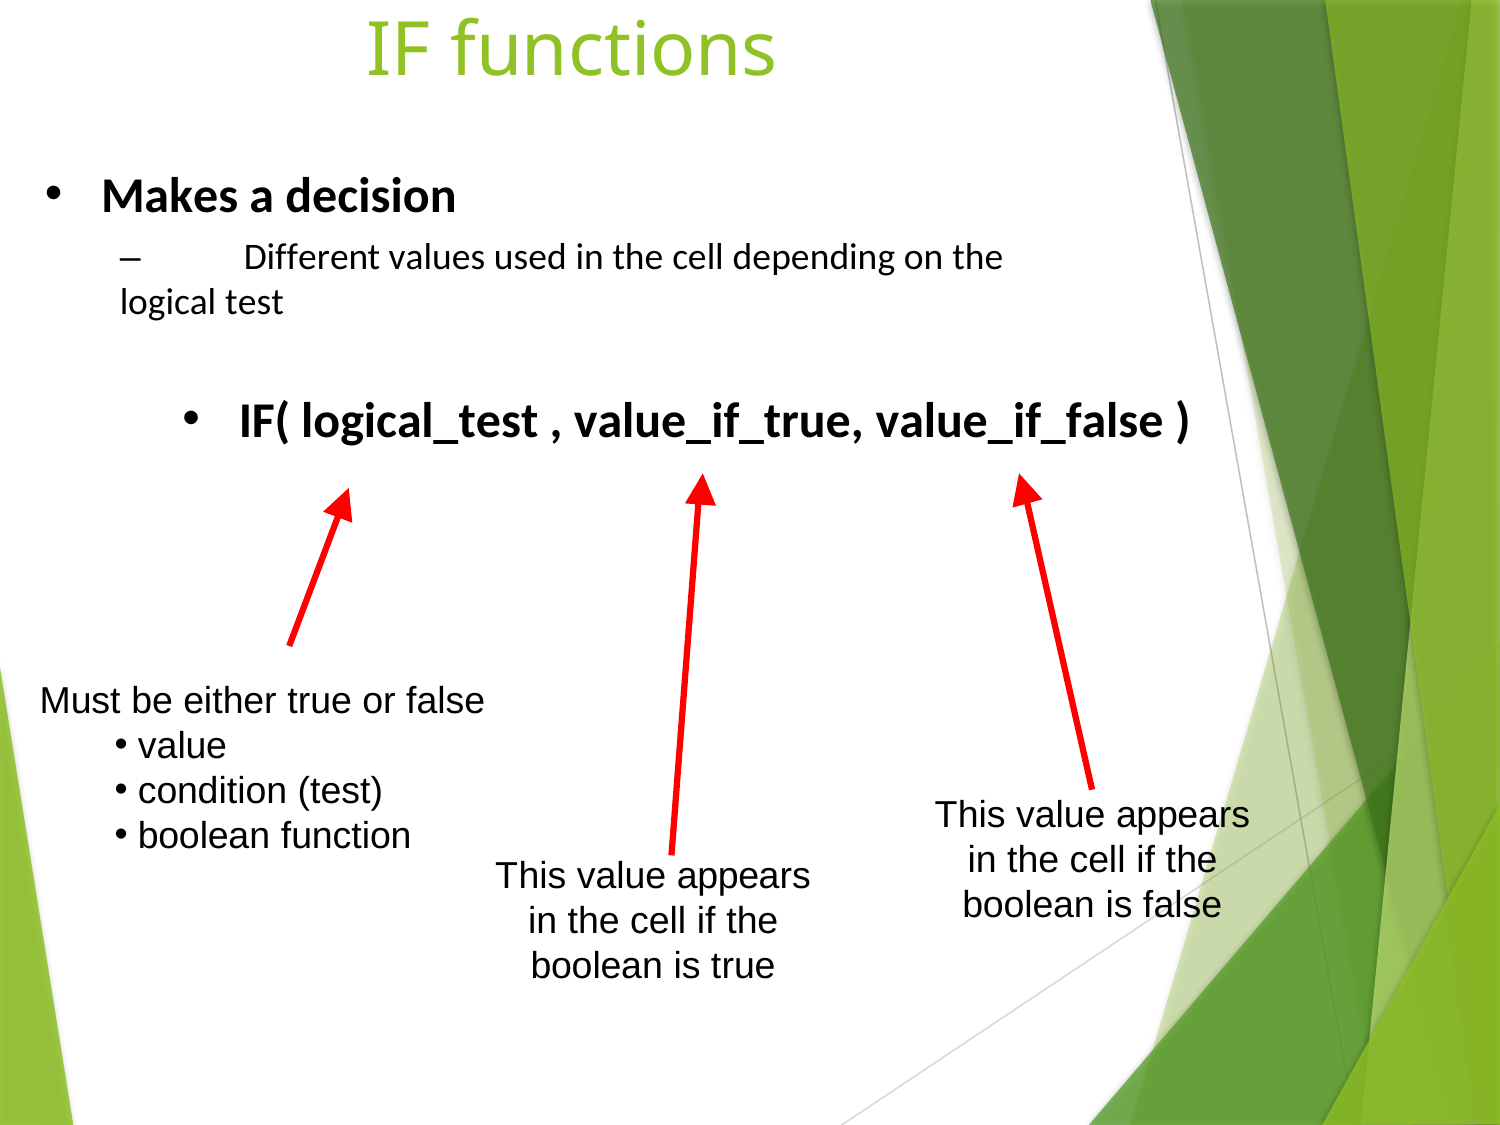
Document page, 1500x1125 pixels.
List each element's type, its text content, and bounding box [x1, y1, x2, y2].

text_box This value appears in the cell if the boolean is false [931, 789, 1252, 925]
text_box Makes a decision – Different values used in the cell depending on the logical test [42, 162, 1099, 323]
text_box Must be either true or false value condition (test) boolean function [37, 675, 488, 856]
text_box [684, 473, 717, 506]
text_box IF( logical_test , value_if_true, value_if_false ) [180, 387, 1192, 448]
text_box [323, 488, 353, 523]
text_box This value appears in the cell if the boolean is true [492, 850, 813, 986]
title IF functions [99, 0, 1142, 188]
text_box [1012, 473, 1043, 508]
